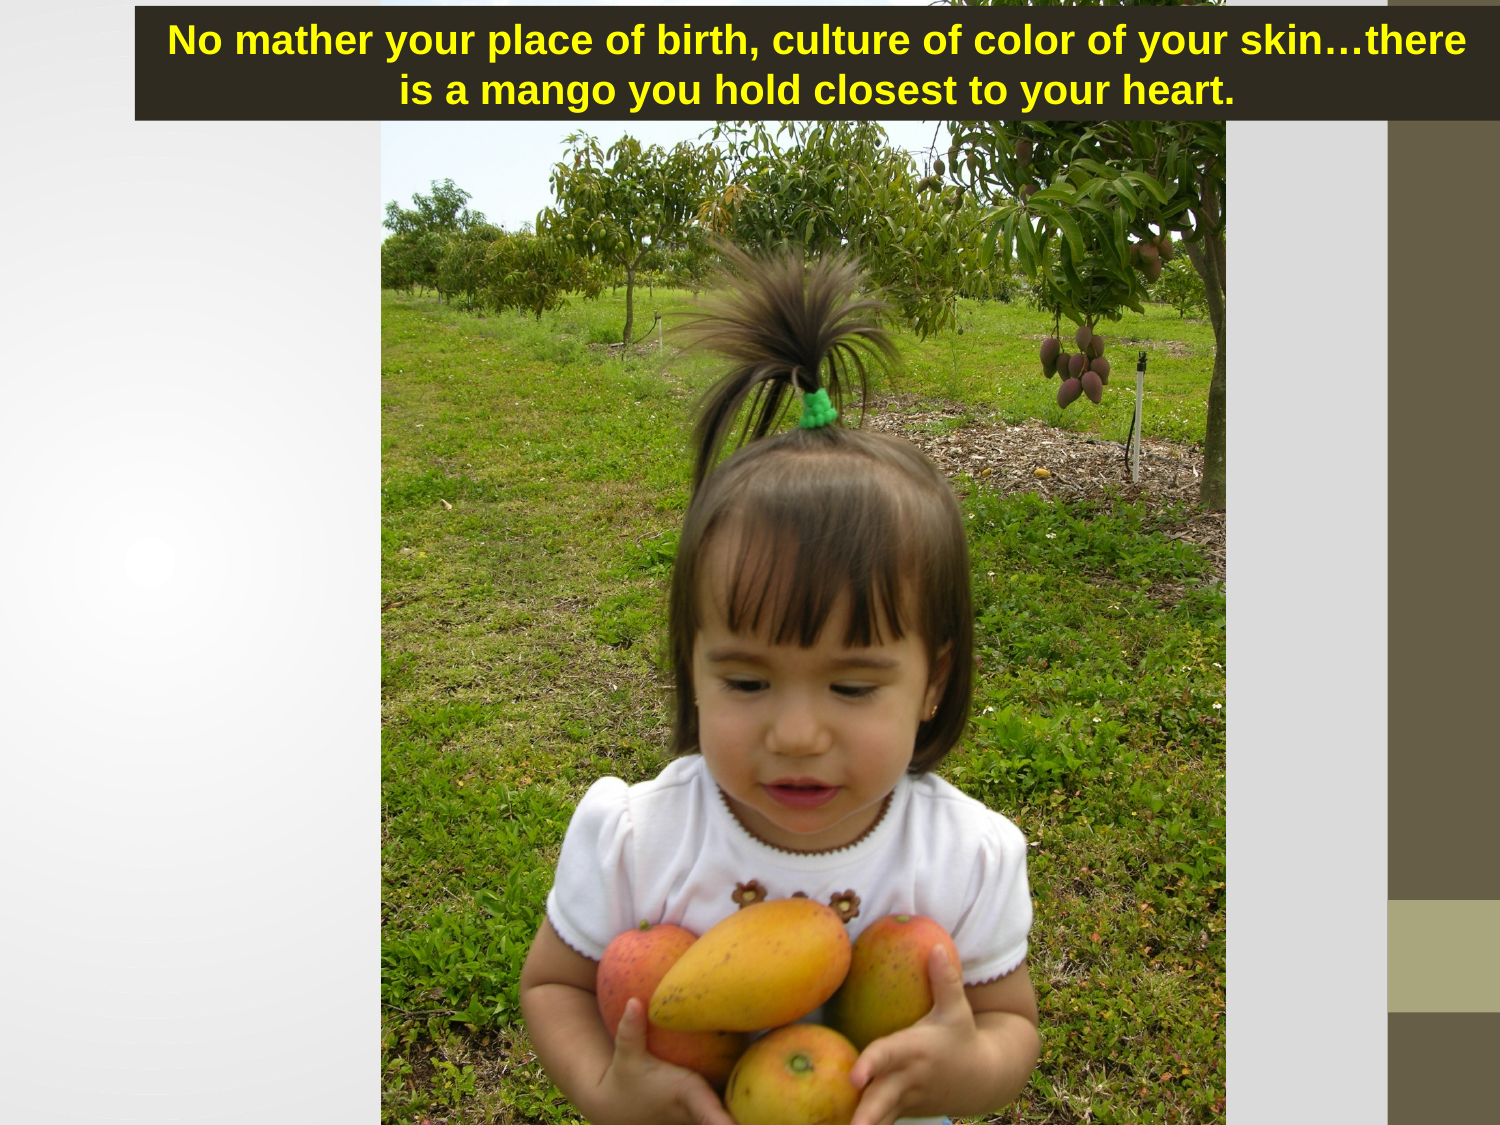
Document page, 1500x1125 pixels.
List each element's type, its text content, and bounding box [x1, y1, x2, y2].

text_box No mather your place of birth, culture of color of your skin…there is a mango you hold closest to your heart. [134, 5, 378, 121]
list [380, 0, 1226, 1125]
text_box No mather your place of birth, culture of color of your skin…there is a mango you hold closest to your heart. [1236, 5, 1500, 121]
